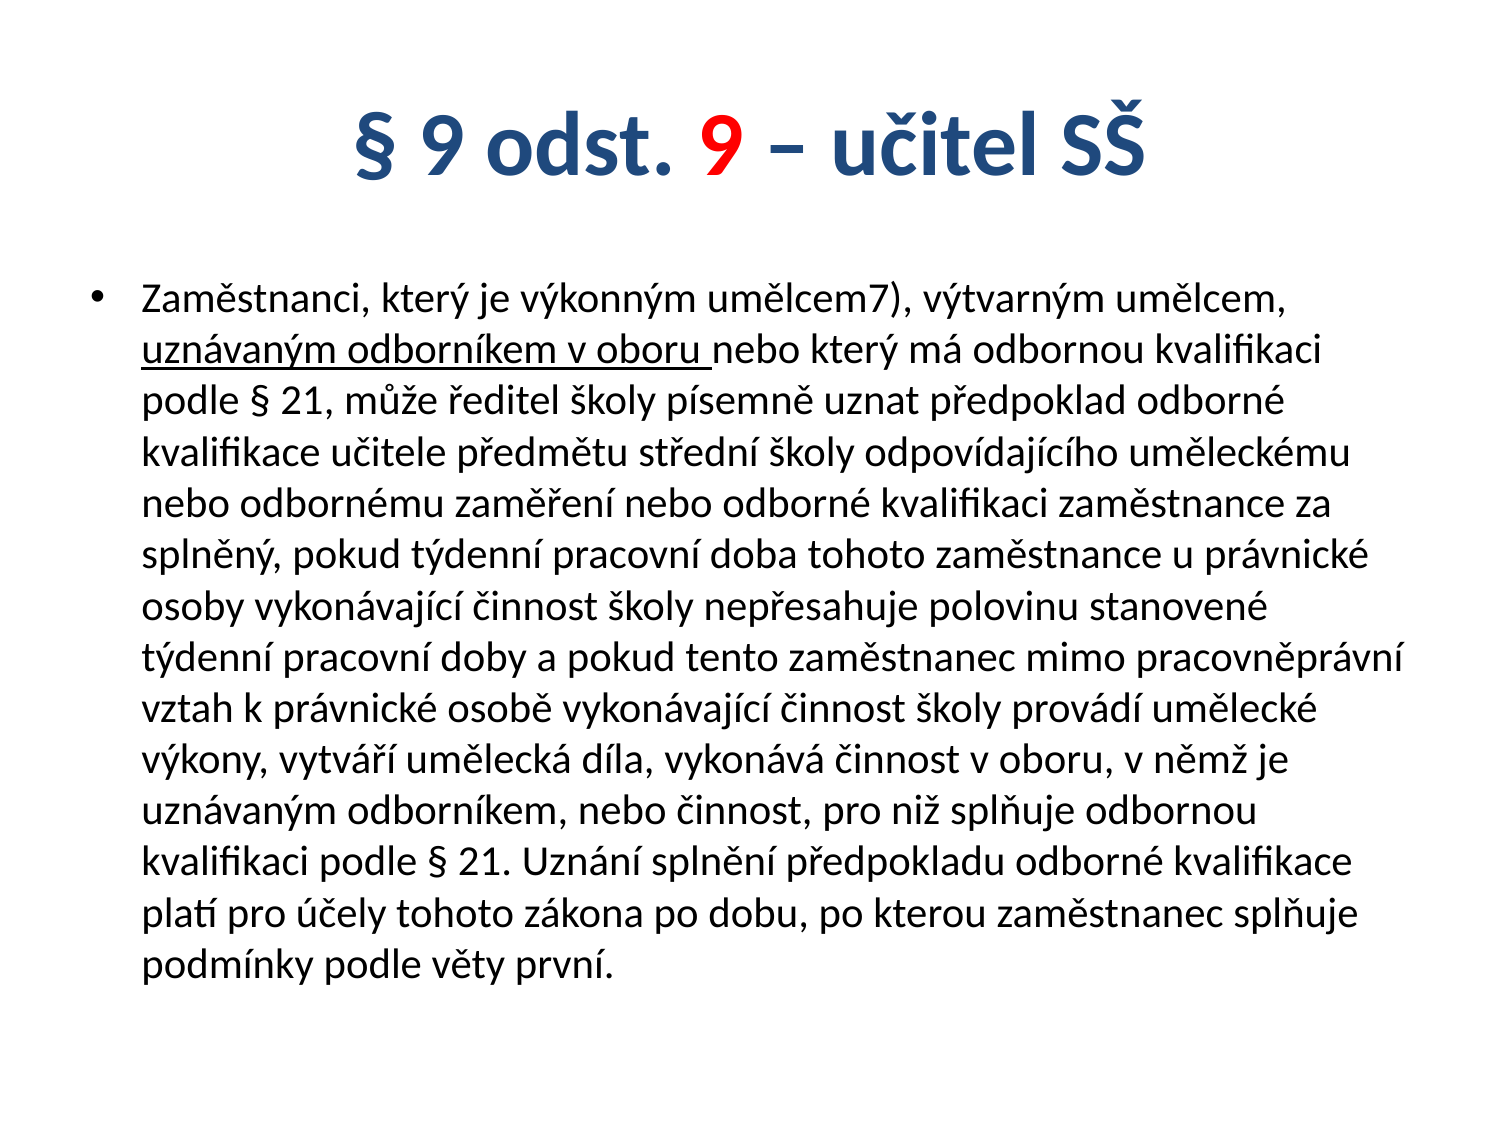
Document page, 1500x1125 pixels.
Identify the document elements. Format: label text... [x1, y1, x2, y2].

title § 9 odst. 9 – učitel SŠ [75, 45, 1425, 233]
list Zaměstnanci, který je výkonným umělcem7), výtvarným umělcem, uznávaným odborníkem v oboru nebo který má odbornou kvalifikaci podle § 21, může ředitel školy písemně uznat předpoklad odborné kvalifikace učitele předmětu střední školy odpovídajícího uměleckému nebo odbornému zaměření nebo odborné kvalifikaci zaměstnance za splněný, pokud týdenní pracovní doba tohoto zaměstnance u právnické osoby vykonávající činnost školy nepřesahuje polovinu stanovené týdenní pracovní doby a pokud tento zaměstnanec mimo pracovněprávní vztah k právnické osobě vykonávající činnost školy provádí umělecké výkony, vytváří umělecká díla, vykonává činnost v oboru, v němž je uznávaným odborníkem, nebo činnost, pro niž splňuje odbornou kvalifikaci podle § 21. Uznání splnění předpokladu odborné kvalifikace platí pro účely tohoto zákona po dobu, po kterou zaměstnanec splňuje podmínky podle věty první. [75, 262, 1425, 1005]
